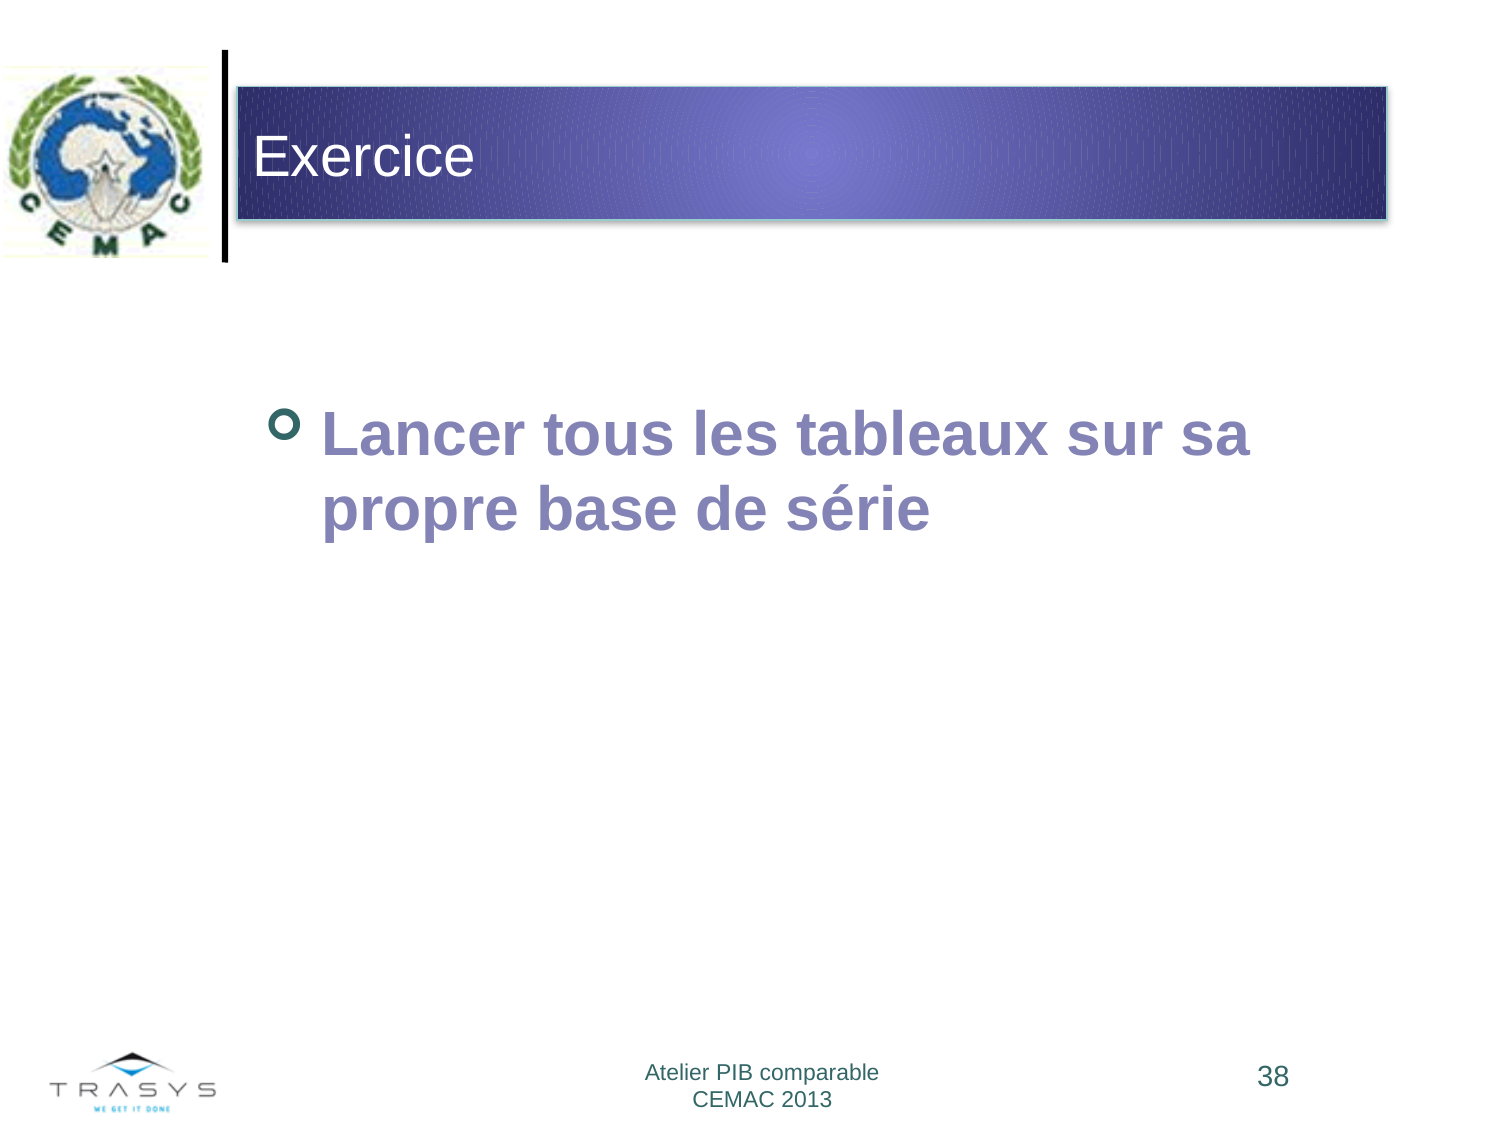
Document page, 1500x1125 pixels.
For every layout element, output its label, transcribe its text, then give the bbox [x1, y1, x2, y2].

title Exercice [236, 86, 1388, 221]
slide_number 38 [1241, 1049, 1443, 1125]
picture [3, 66, 219, 258]
picture [34, 1029, 235, 1125]
footer Atelier PIB comparable CEMAC 2013 [596, 1049, 929, 1125]
list Lancer tous les tableaux sur sa propre base de série [249, 385, 1436, 1030]
